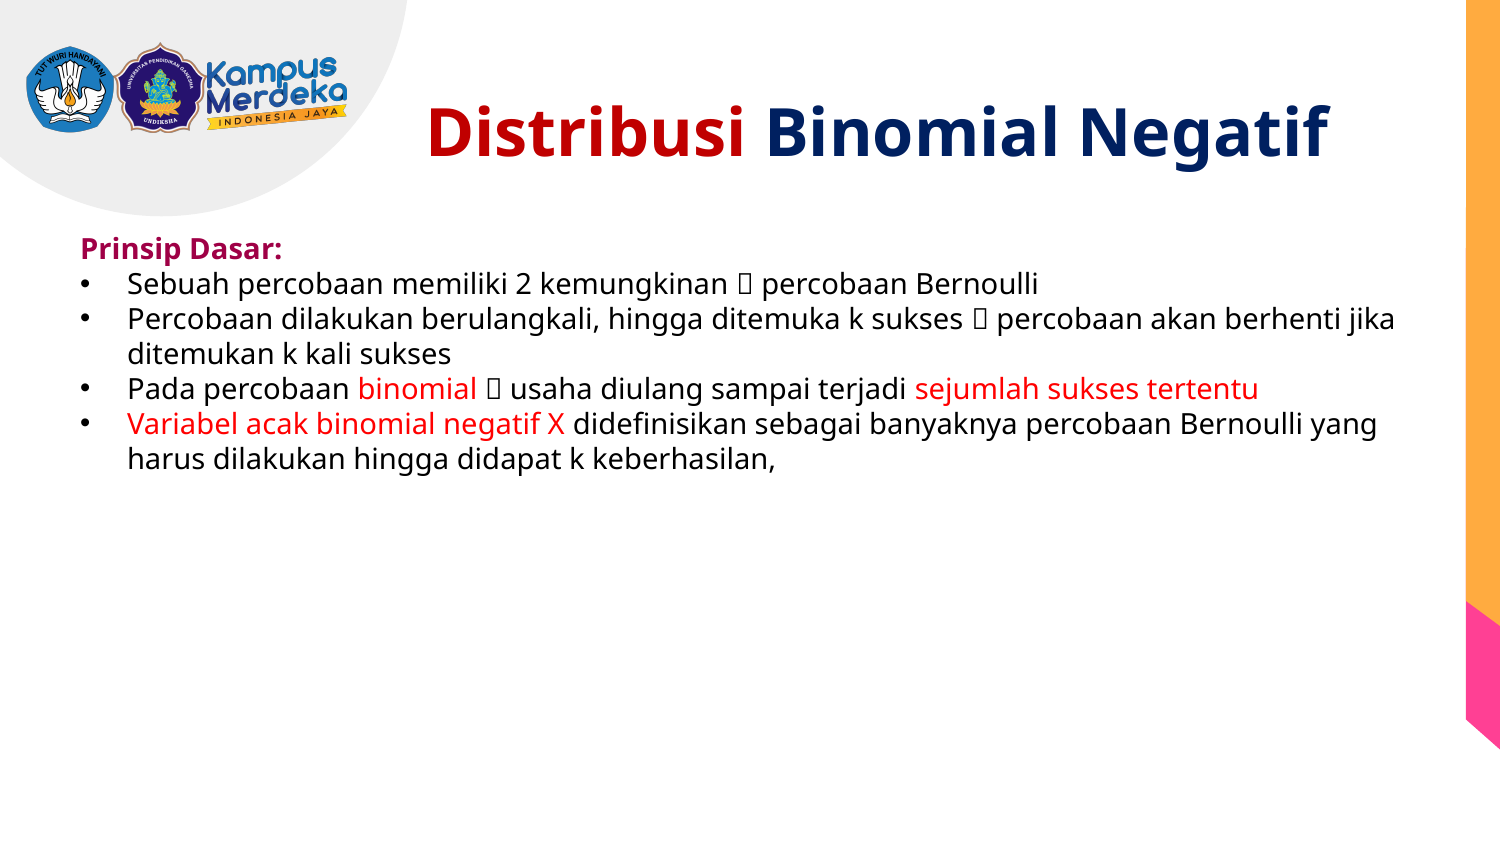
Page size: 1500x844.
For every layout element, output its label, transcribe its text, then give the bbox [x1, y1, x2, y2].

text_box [0, 42, 347, 135]
text_box Distribusi Binomial Negatif [410, 82, 1344, 178]
